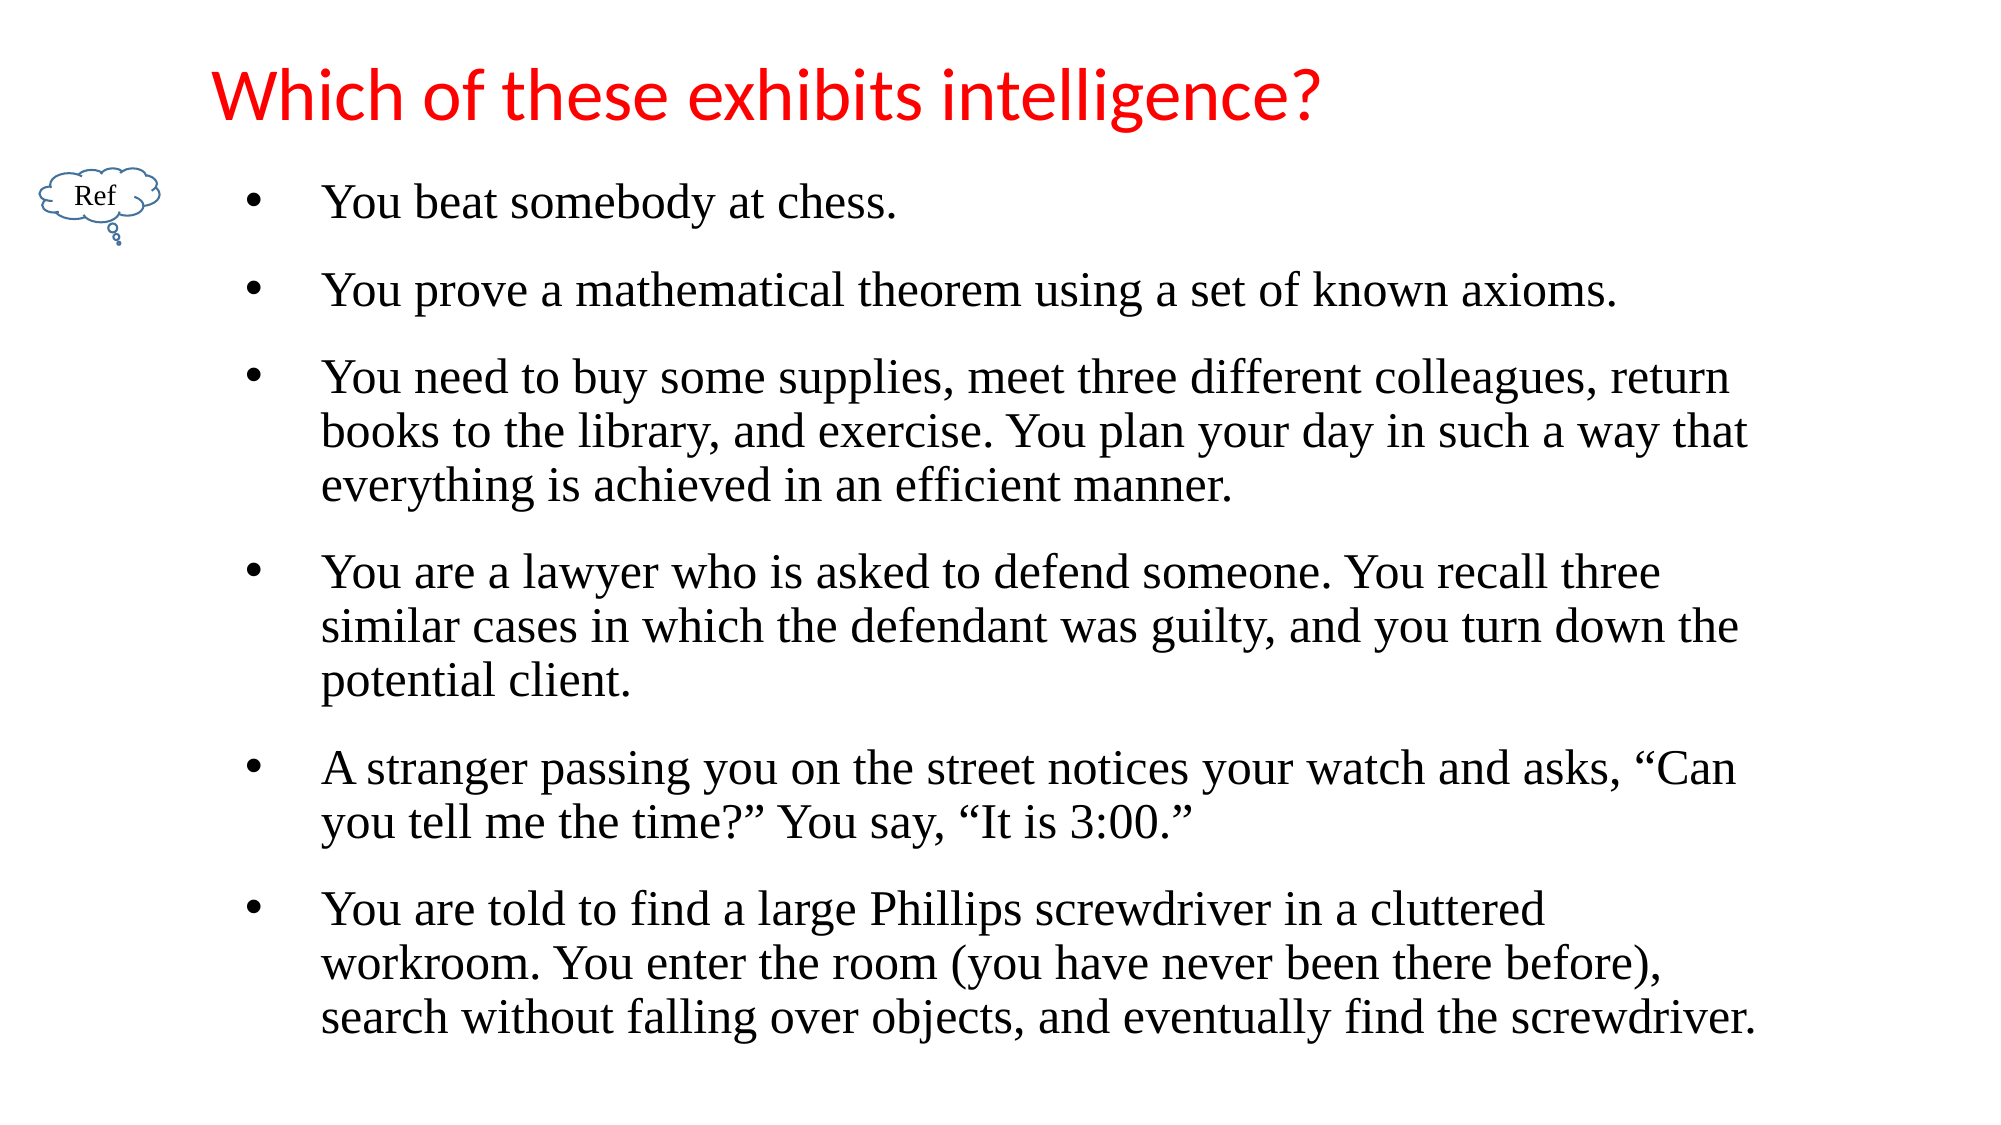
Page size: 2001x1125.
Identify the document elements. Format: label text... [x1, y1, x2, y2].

list You beat somebody at chess. You prove a mathematical theorem using a set of known axioms. You need to buy some supplies, meet three different colleagues, return books to the library, and exercise. You plan your day in such a way that everything is achieved in an efficient manner. You are a lawyer who is asked to defend someone. You recall three similar cases in which the defendant was guilty, and you turn down the potential client. A stranger passing you on the street notices your watch and asks, “Can you tell me the time?” You say, “It is 3:00.” You are told to find a large Phillips screwdriver in a cluttered workroom. You enter the room (you have never been there before), search without falling over objects, and eventually find the screwdriver. [230, 168, 1793, 1013]
text_box Ref [38, 167, 161, 246]
title Which of these exhibits intelligence? [196, 24, 1493, 169]
